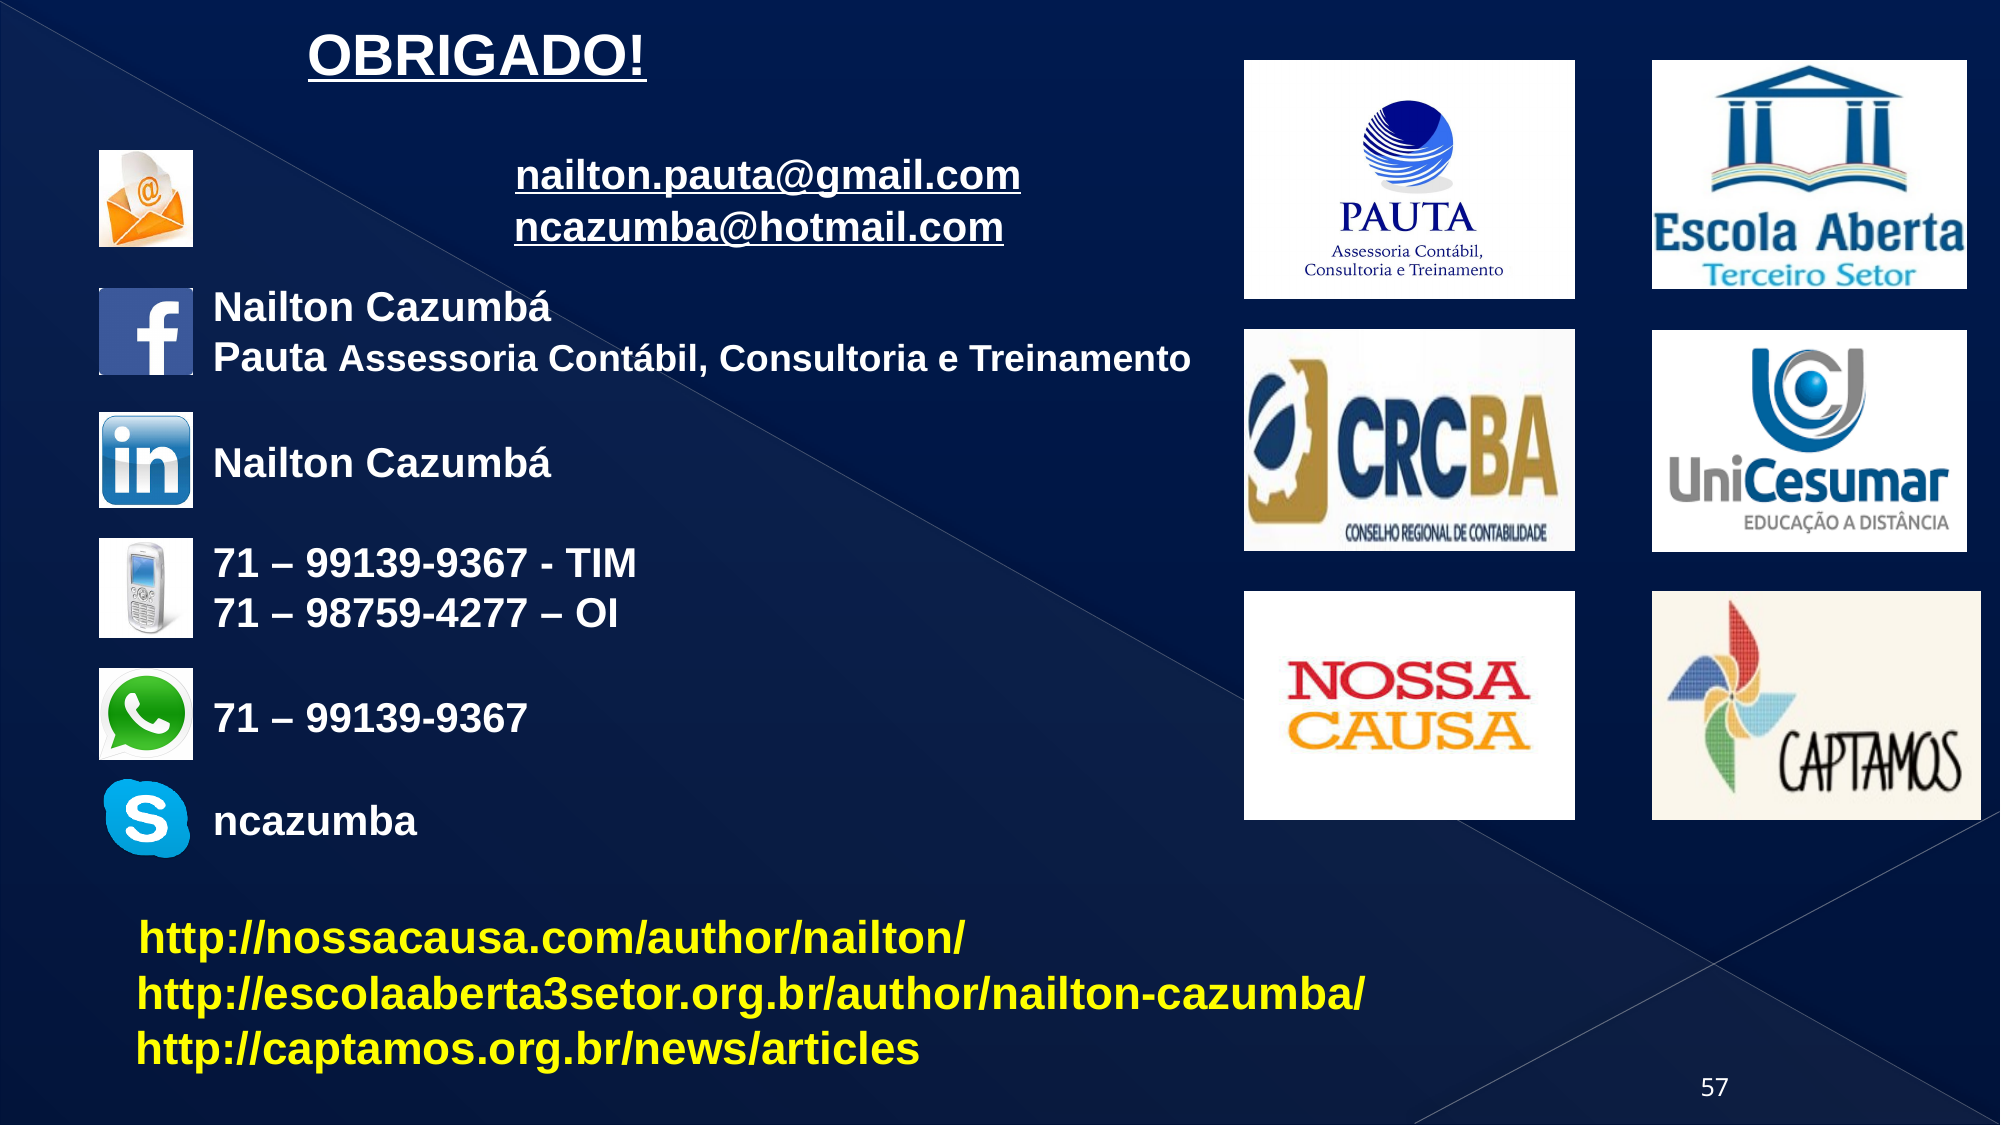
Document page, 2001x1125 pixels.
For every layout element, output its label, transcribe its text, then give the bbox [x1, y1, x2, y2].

picture [98, 288, 193, 376]
picture [98, 668, 193, 760]
picture [98, 150, 193, 248]
picture [1652, 329, 1967, 552]
text_box nailton.pauta@gmail.com ncazumba@hotmail.com Nailton Cazumbá Pauta Assessoria Contábil, Consultoria e Treinamento Nailton Cazumbá 71 – 99139-9367 - TIM 71 – 98759-4277 – OI 71 – 99139-9367 ncazumba http://nossacausa.com/author/nailton/ http://escolaaberta3setor.org.br/author/nailton-cazumba/ http://captamos.org.br/news/articles [0, 101, 1393, 1125]
footer [112, 1012, 1350, 1125]
text_box OBRIGADO! [0, 9, 1219, 95]
picture [1652, 60, 1967, 289]
picture [1243, 329, 1576, 552]
picture [1652, 591, 1981, 821]
picture [1243, 591, 1576, 821]
picture [1243, 60, 1576, 299]
picture [98, 775, 193, 861]
picture [98, 538, 193, 639]
slide_number 57 [1659, 1063, 1770, 1113]
picture [98, 412, 193, 508]
